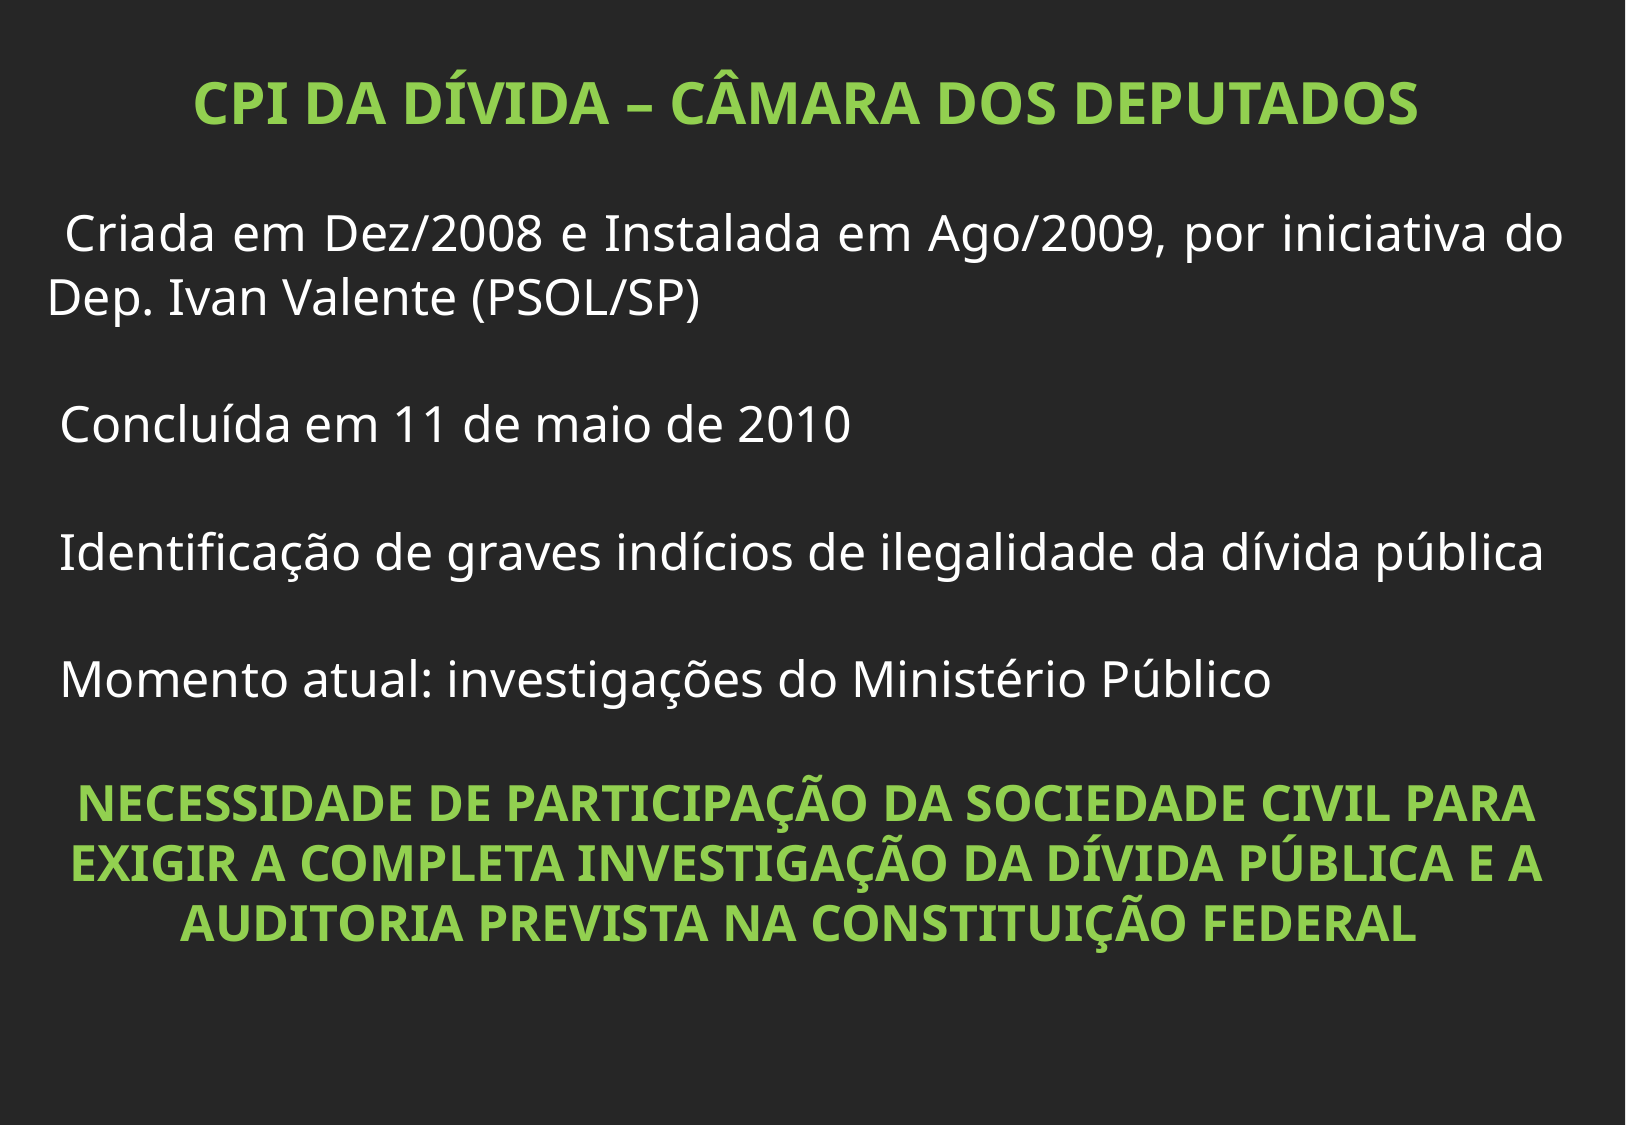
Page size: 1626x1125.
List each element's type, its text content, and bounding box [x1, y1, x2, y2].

text_box CPI DA DÍVIDA – CÂMARA DOS DEPUTADOS Criada em Dez/2008 e Instalada em Ago/2009, por iniciativa do Dep. Ivan Valente (PSOL/SP) Concluída em 11 de maio de 2010 Identificação de graves indícios de ilegalidade da dívida pública Momento atual: investigações do Ministério Público NECESSIDADE DE PARTICIPAÇÃO DA SOCIEDADE CIVIL PARA EXIGIR A COMPLETA INVESTIGAÇÃO DA DÍVIDA PÚBLICA E A AUDITORIA PREVISTA NA CONSTITUIÇÃO FEDERAL [31, 58, 1581, 960]
